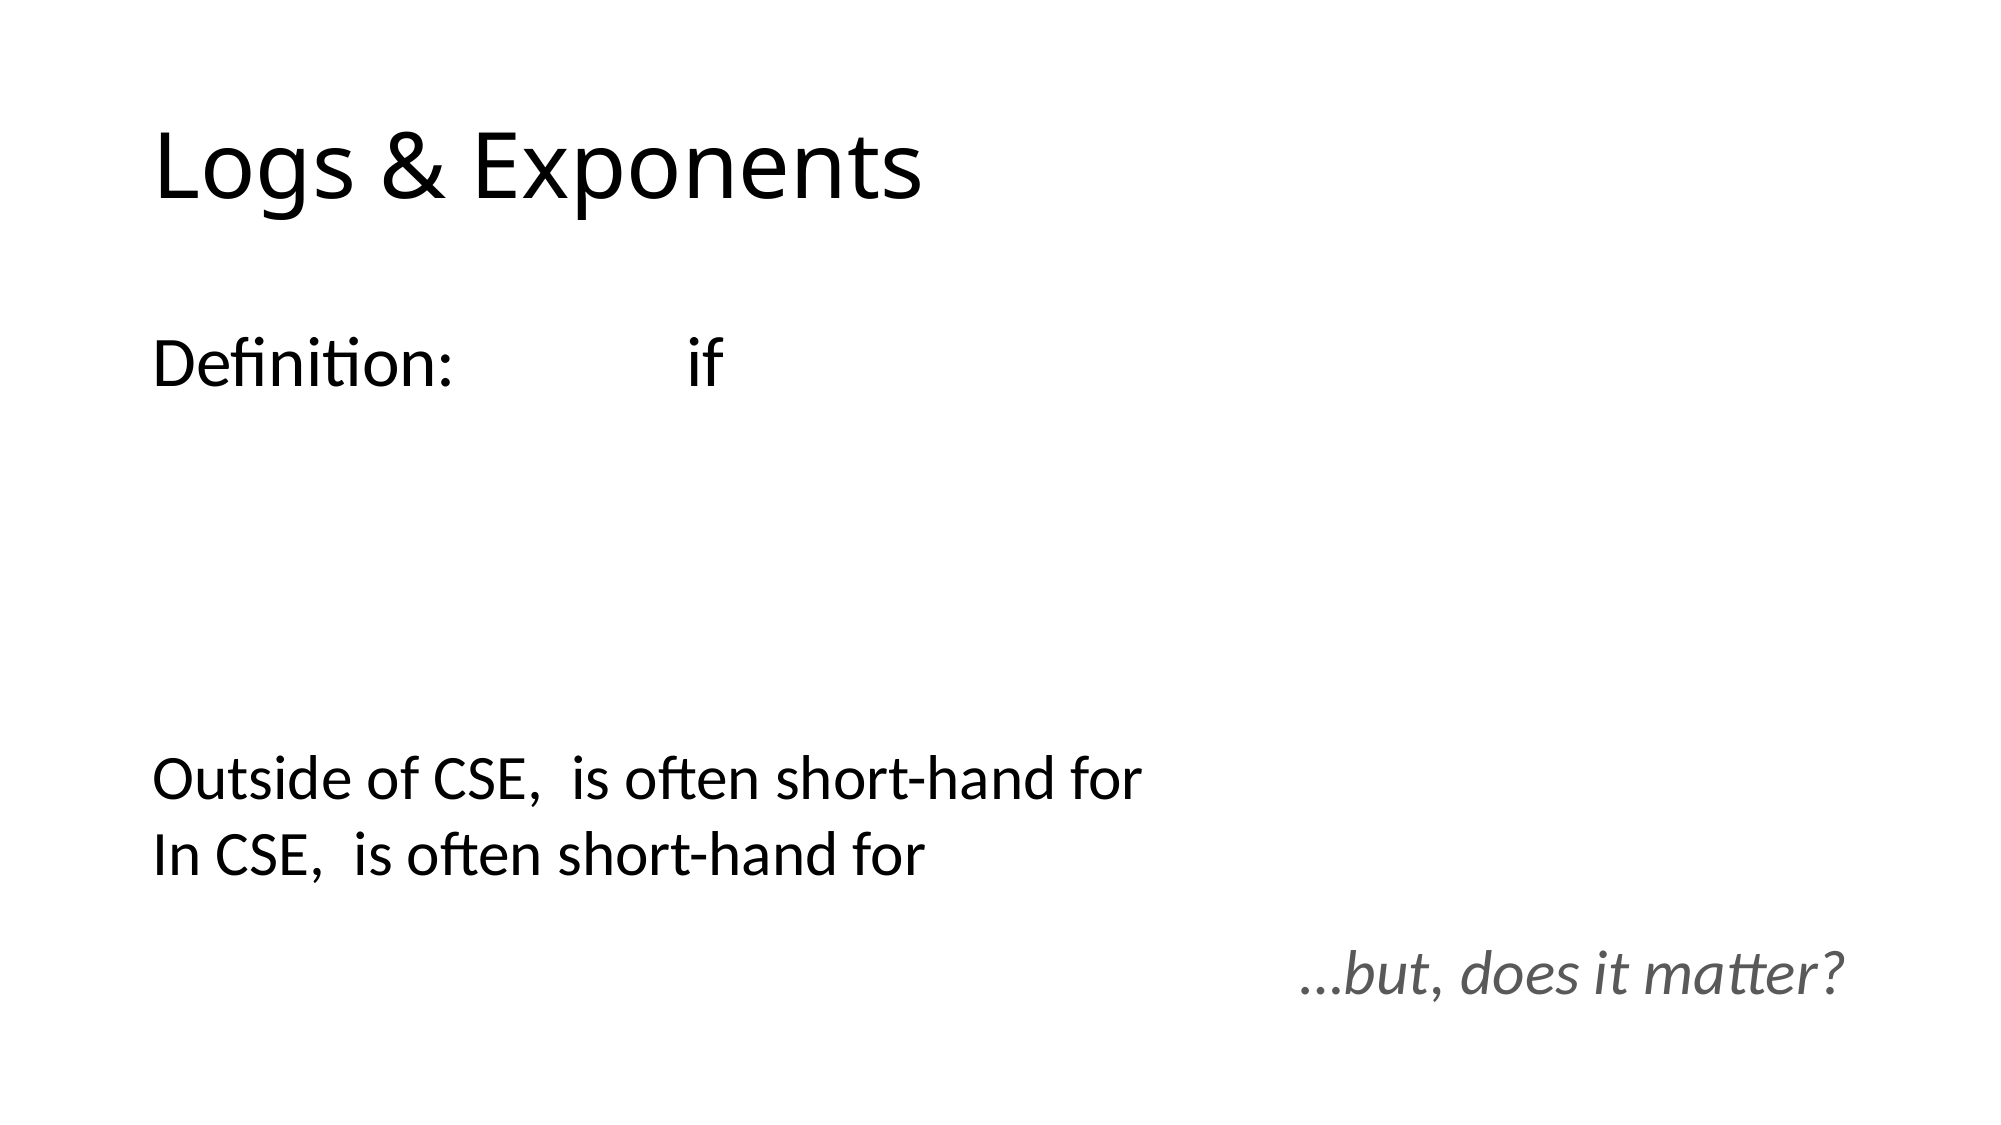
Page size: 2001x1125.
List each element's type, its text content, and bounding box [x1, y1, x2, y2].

title Logs & Exponents [137, 59, 1863, 278]
